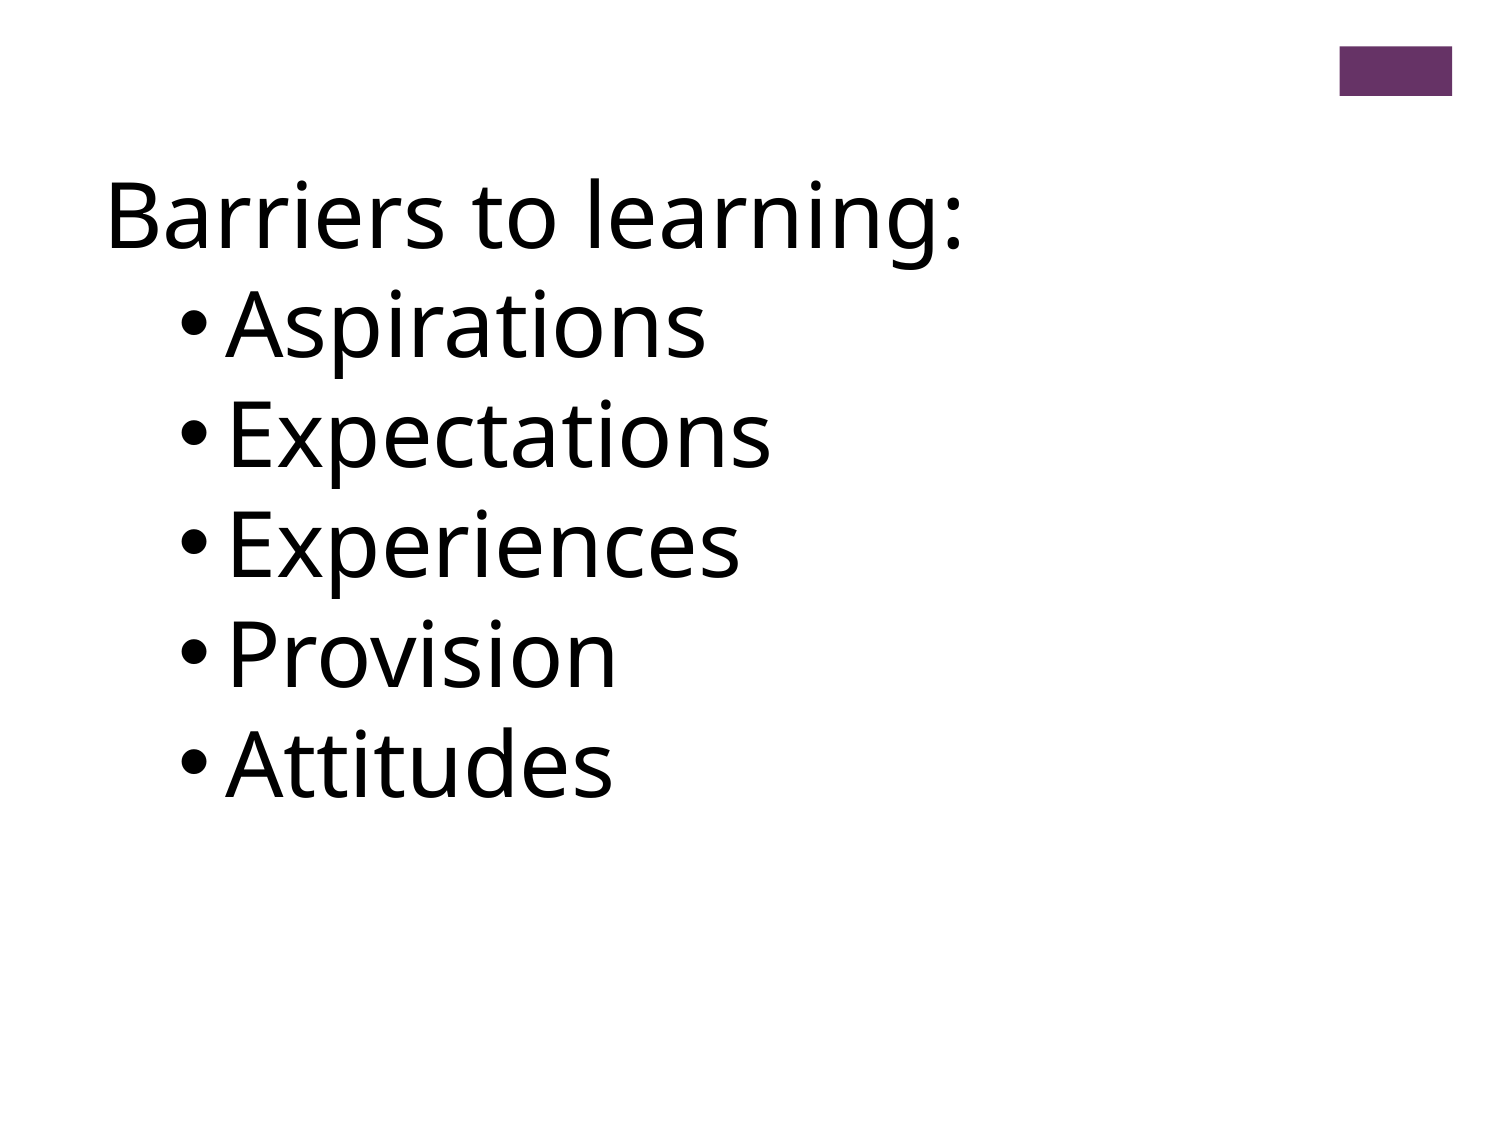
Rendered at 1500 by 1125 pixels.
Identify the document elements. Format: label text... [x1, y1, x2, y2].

text_box Barriers to learning: Aspirations Expectations Experiences Provision Attitudes [88, 148, 1341, 869]
